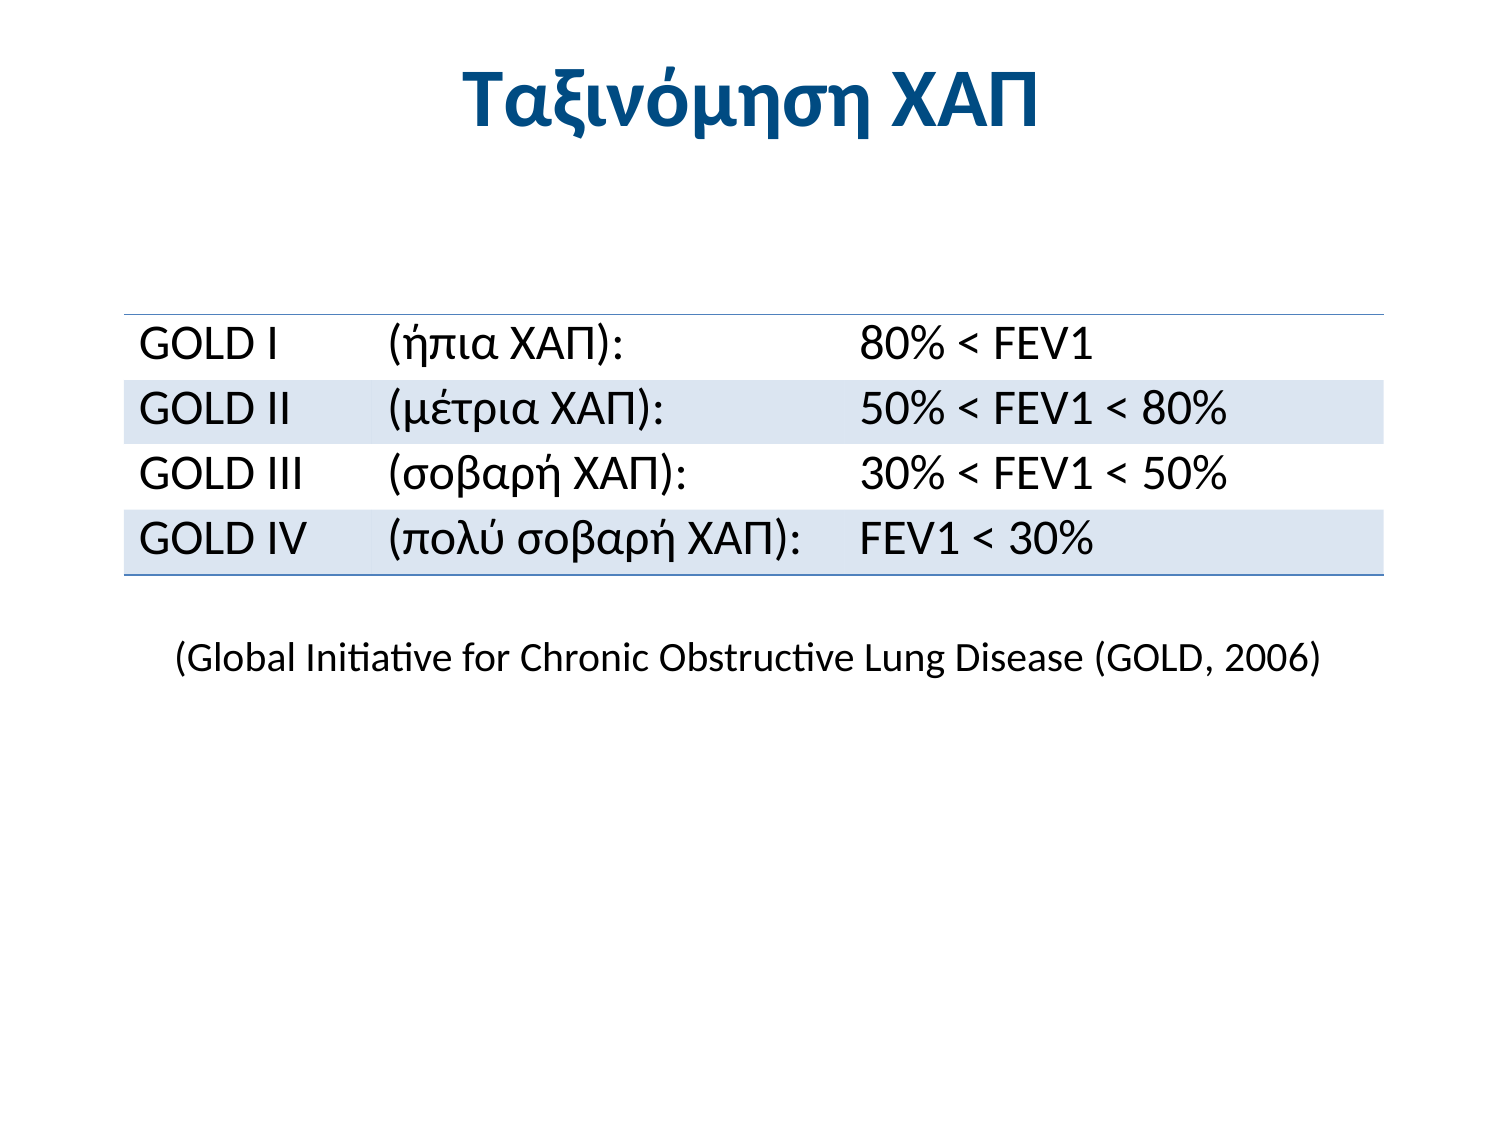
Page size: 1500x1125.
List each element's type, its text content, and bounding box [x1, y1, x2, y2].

table_cell (πολύ σοβαρή ΧΑΠ): [372, 510, 844, 574]
text_box (Global Initiative for Chronic Obstructive Lung Disease (GOLD, 2006) [159, 621, 1347, 687]
table_cell (μέτρια ΧΑΠ): [372, 380, 844, 444]
table_header 80% < FEV1 [844, 315, 1384, 379]
table_cell GOLD IV [124, 510, 372, 574]
title Ταξινόμηση ΧΑΠ [76, 19, 1427, 169]
table_header (ήπια ΧΑΠ): [372, 315, 844, 379]
table_cell FEV1 < 30% [844, 510, 1384, 574]
table_header GOLD I [124, 315, 372, 379]
table_cell 30% < FEV1 < 50% [844, 446, 1384, 510]
table_cell GOLD III [124, 446, 372, 510]
table_cell (σοβαρή ΧΑΠ): [372, 446, 844, 510]
table_cell GOLD II [124, 380, 372, 444]
table_cell 50% < FEV1 < 80% [844, 380, 1384, 444]
